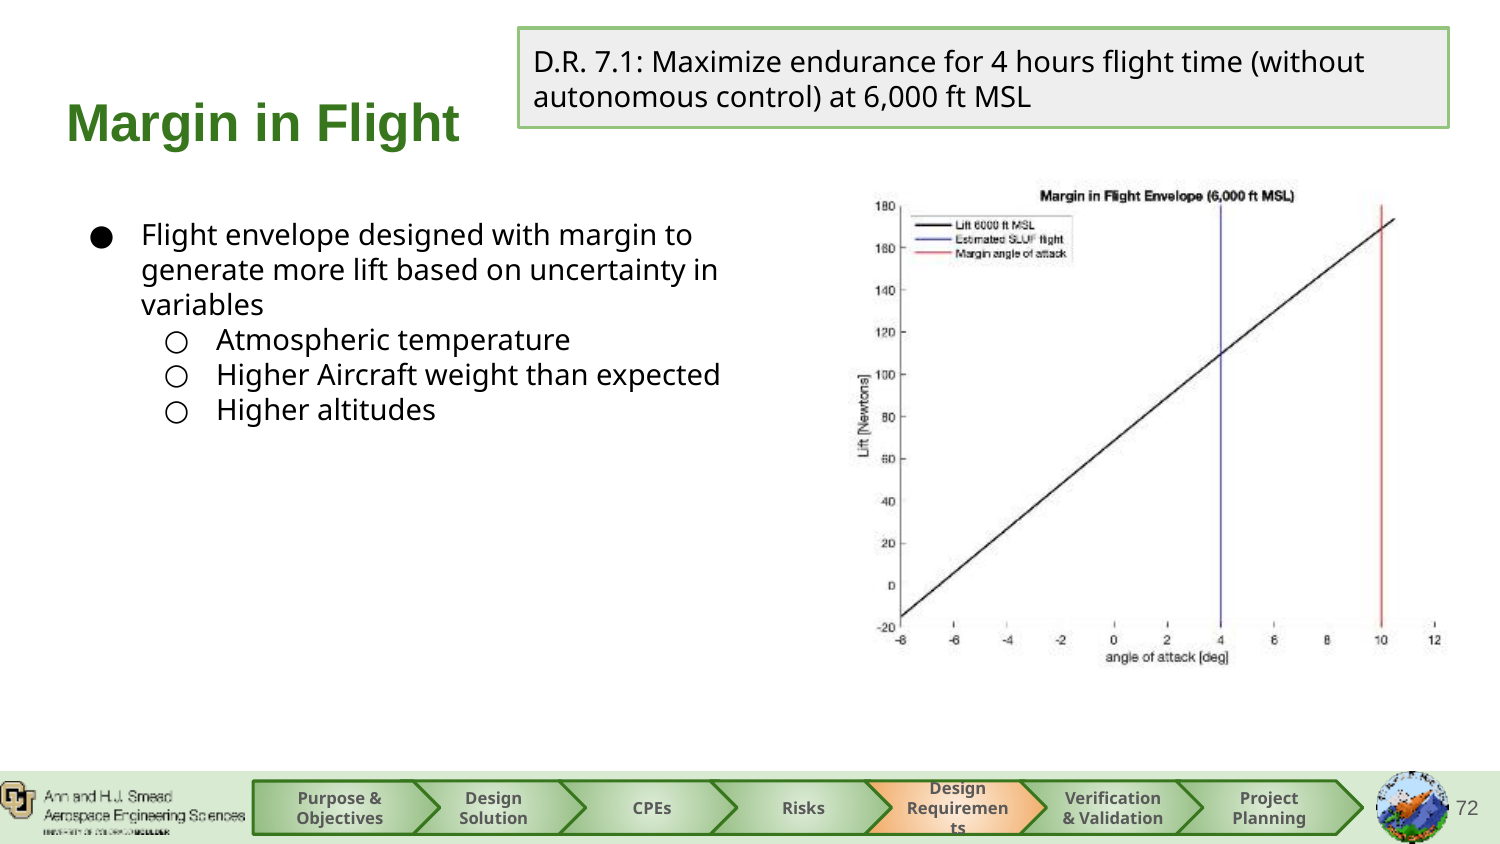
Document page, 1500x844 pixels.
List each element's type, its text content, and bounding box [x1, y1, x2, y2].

slide_number 72 [1403, 779, 1494, 844]
title Margin in Flight [51, 72, 1449, 167]
text_box Design Requirements [864, 780, 1045, 835]
text_box CPEs [558, 780, 736, 835]
text_box Design Solution [400, 780, 585, 835]
text_box Risks [710, 780, 890, 835]
picture [0, 781, 245, 835]
text_box Verification & Validation [1019, 780, 1202, 835]
picture [1376, 771, 1449, 844]
text_box Flight envelope designed with margin to generate more lift based on uncertainty in variables Atmospheric temperature Higher Aircraft weight than expected Higher altitudes [51, 201, 806, 442]
picture [811, 167, 1500, 685]
text_box Purpose & Objectives [253, 781, 440, 835]
text_box D.R. 7.1: Maximize endurance for 4 hours flight time (without autonomous control) at 6,000 ft MSL [518, 28, 1449, 128]
text_box Project Planning [1176, 780, 1363, 835]
